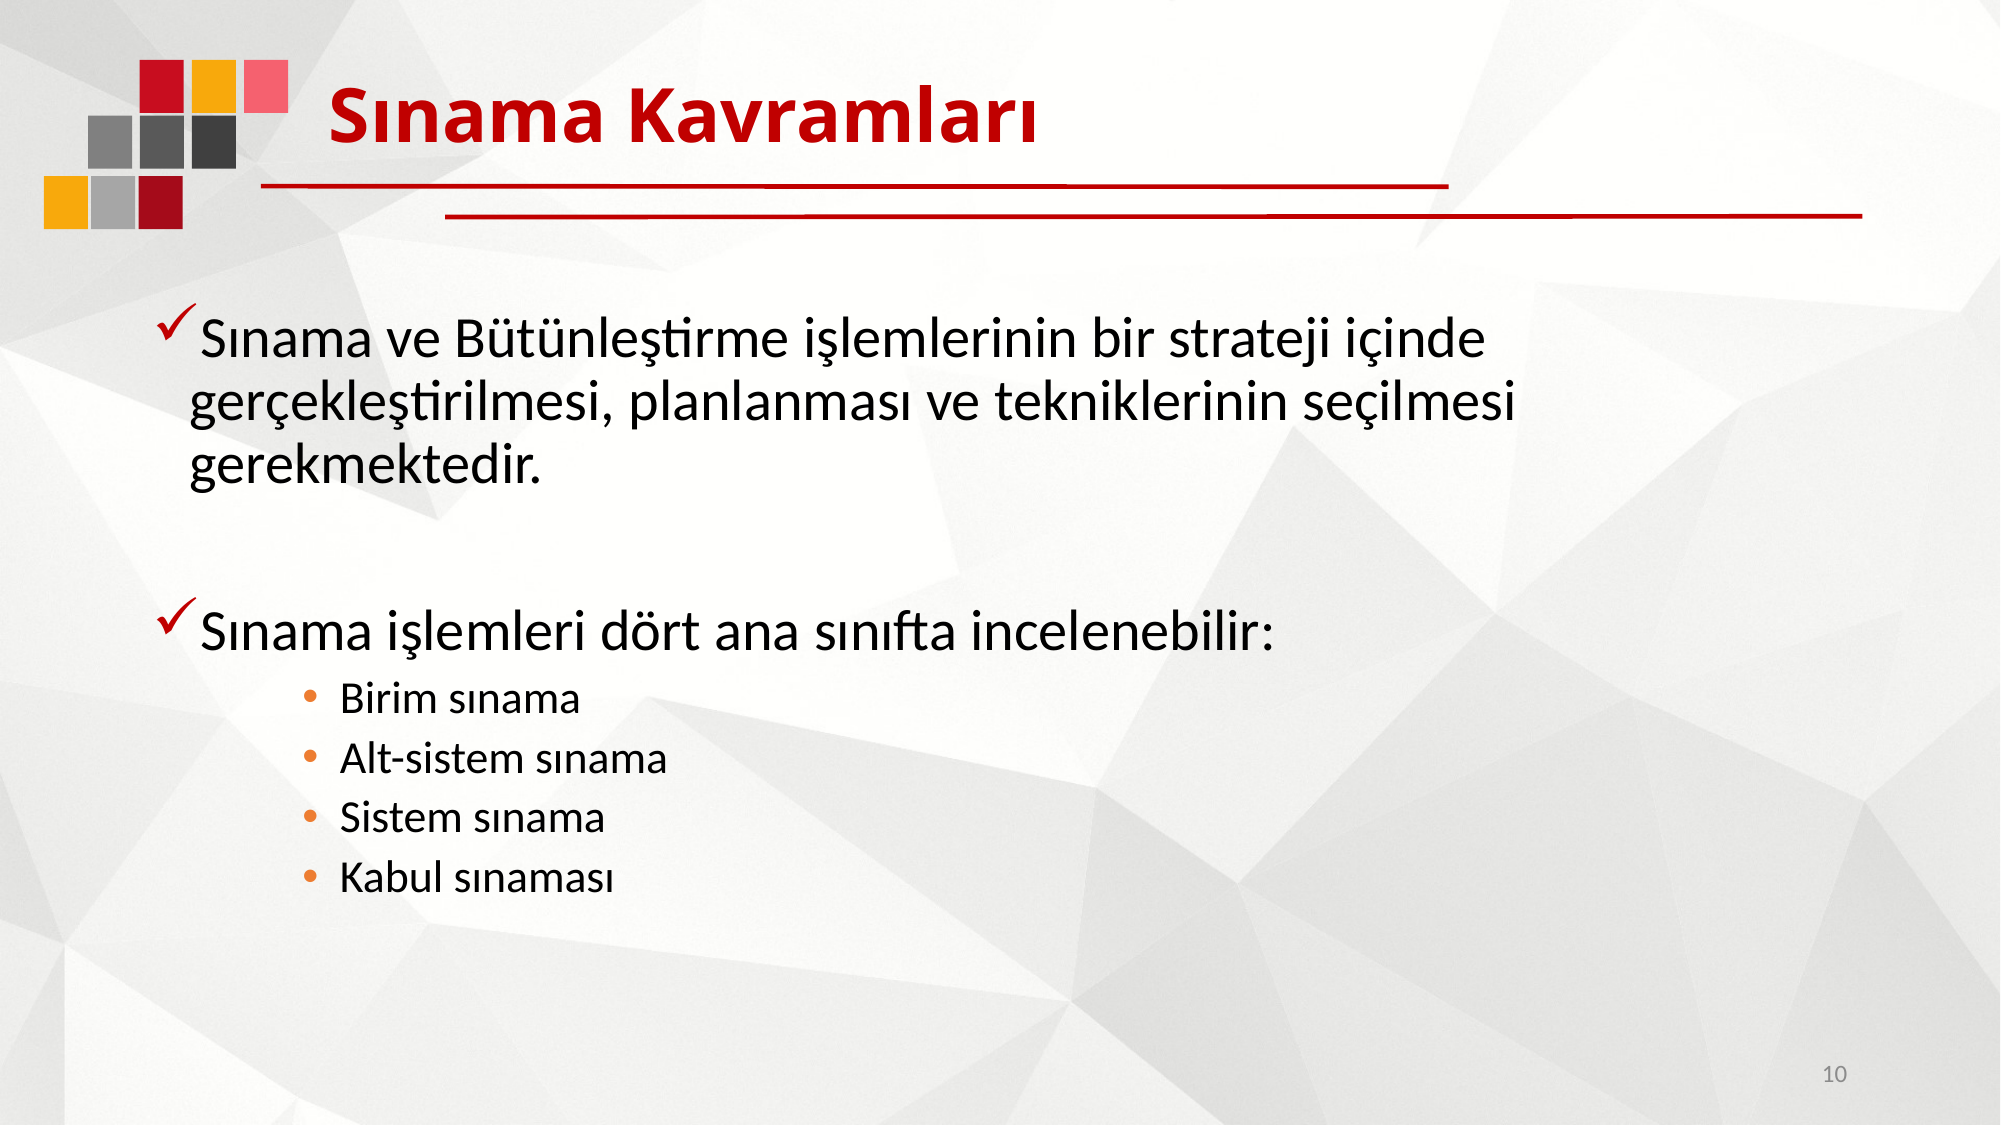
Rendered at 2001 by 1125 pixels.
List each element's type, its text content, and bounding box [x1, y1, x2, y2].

title Sınama Kavramları [313, 59, 1863, 177]
picture [0, 0, 2001, 1125]
list Sınama ve Bütünleştirme işlemlerinin bir strateji içinde gerçekleştirilmesi, planlanması ve tekniklerinin seçilmesi gerekmektedir. Sınama işlemleri dört ana sınıfta incelenebilir: Birim sınama Alt-sistem sınama Sistem sınama Kabul sınaması [137, 299, 1863, 1014]
slide_number 10 [1412, 1042, 1863, 1103]
